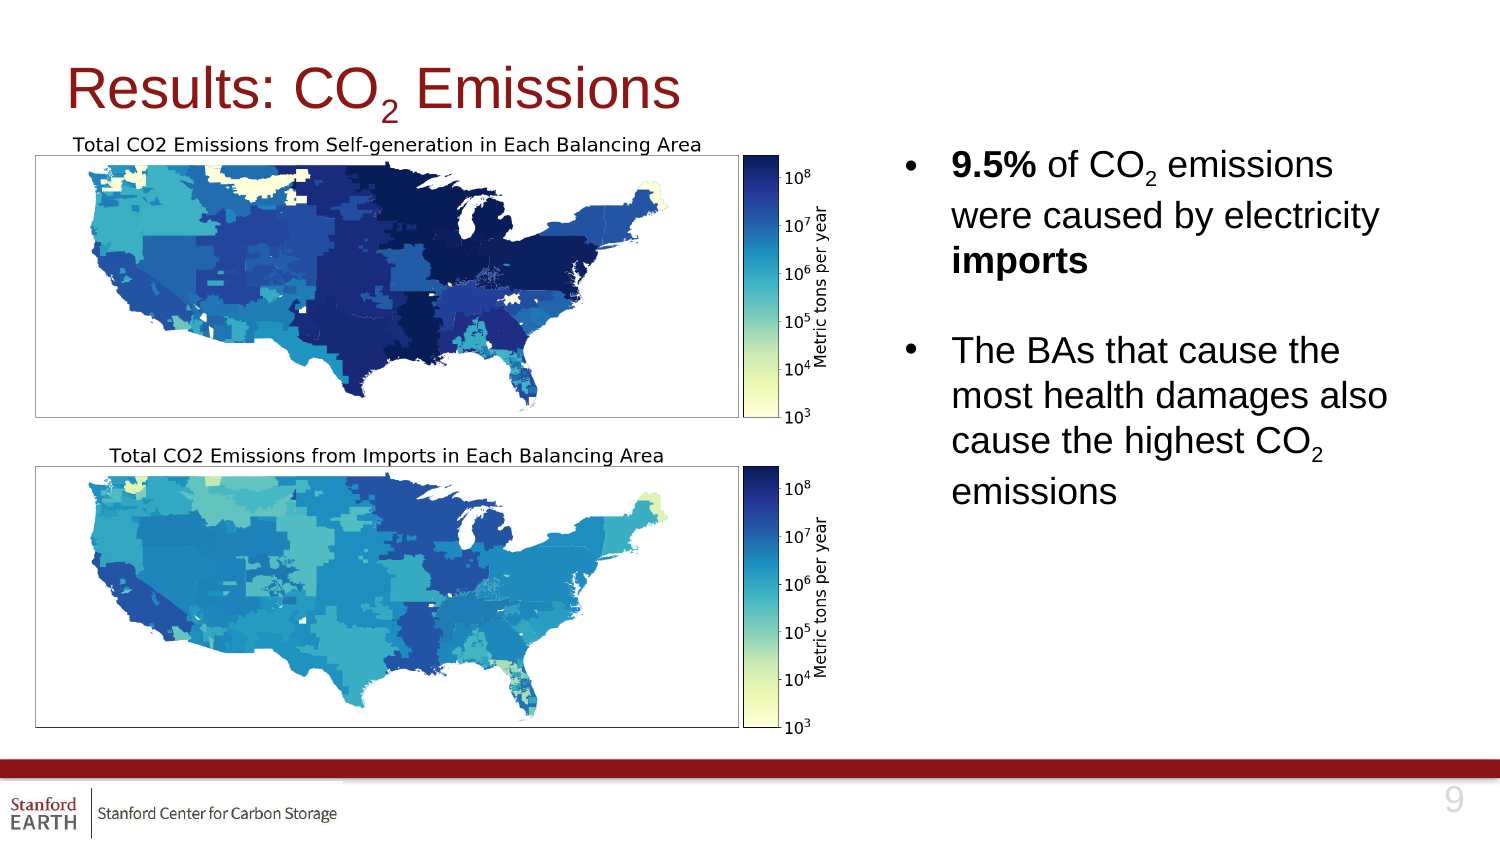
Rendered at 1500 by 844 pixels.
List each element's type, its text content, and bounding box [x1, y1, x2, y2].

picture [28, 442, 834, 743]
slide_number 8 [1389, 764, 1480, 830]
title Results: CO2 Emissions [51, 35, 1449, 130]
picture [1, 781, 343, 844]
picture [28, 132, 834, 432]
text_box 9.5% of CO2 emissions were caused by electricity imports The BAs that cause the most health damages also cause the highest CO2 emissions [889, 132, 1435, 610]
